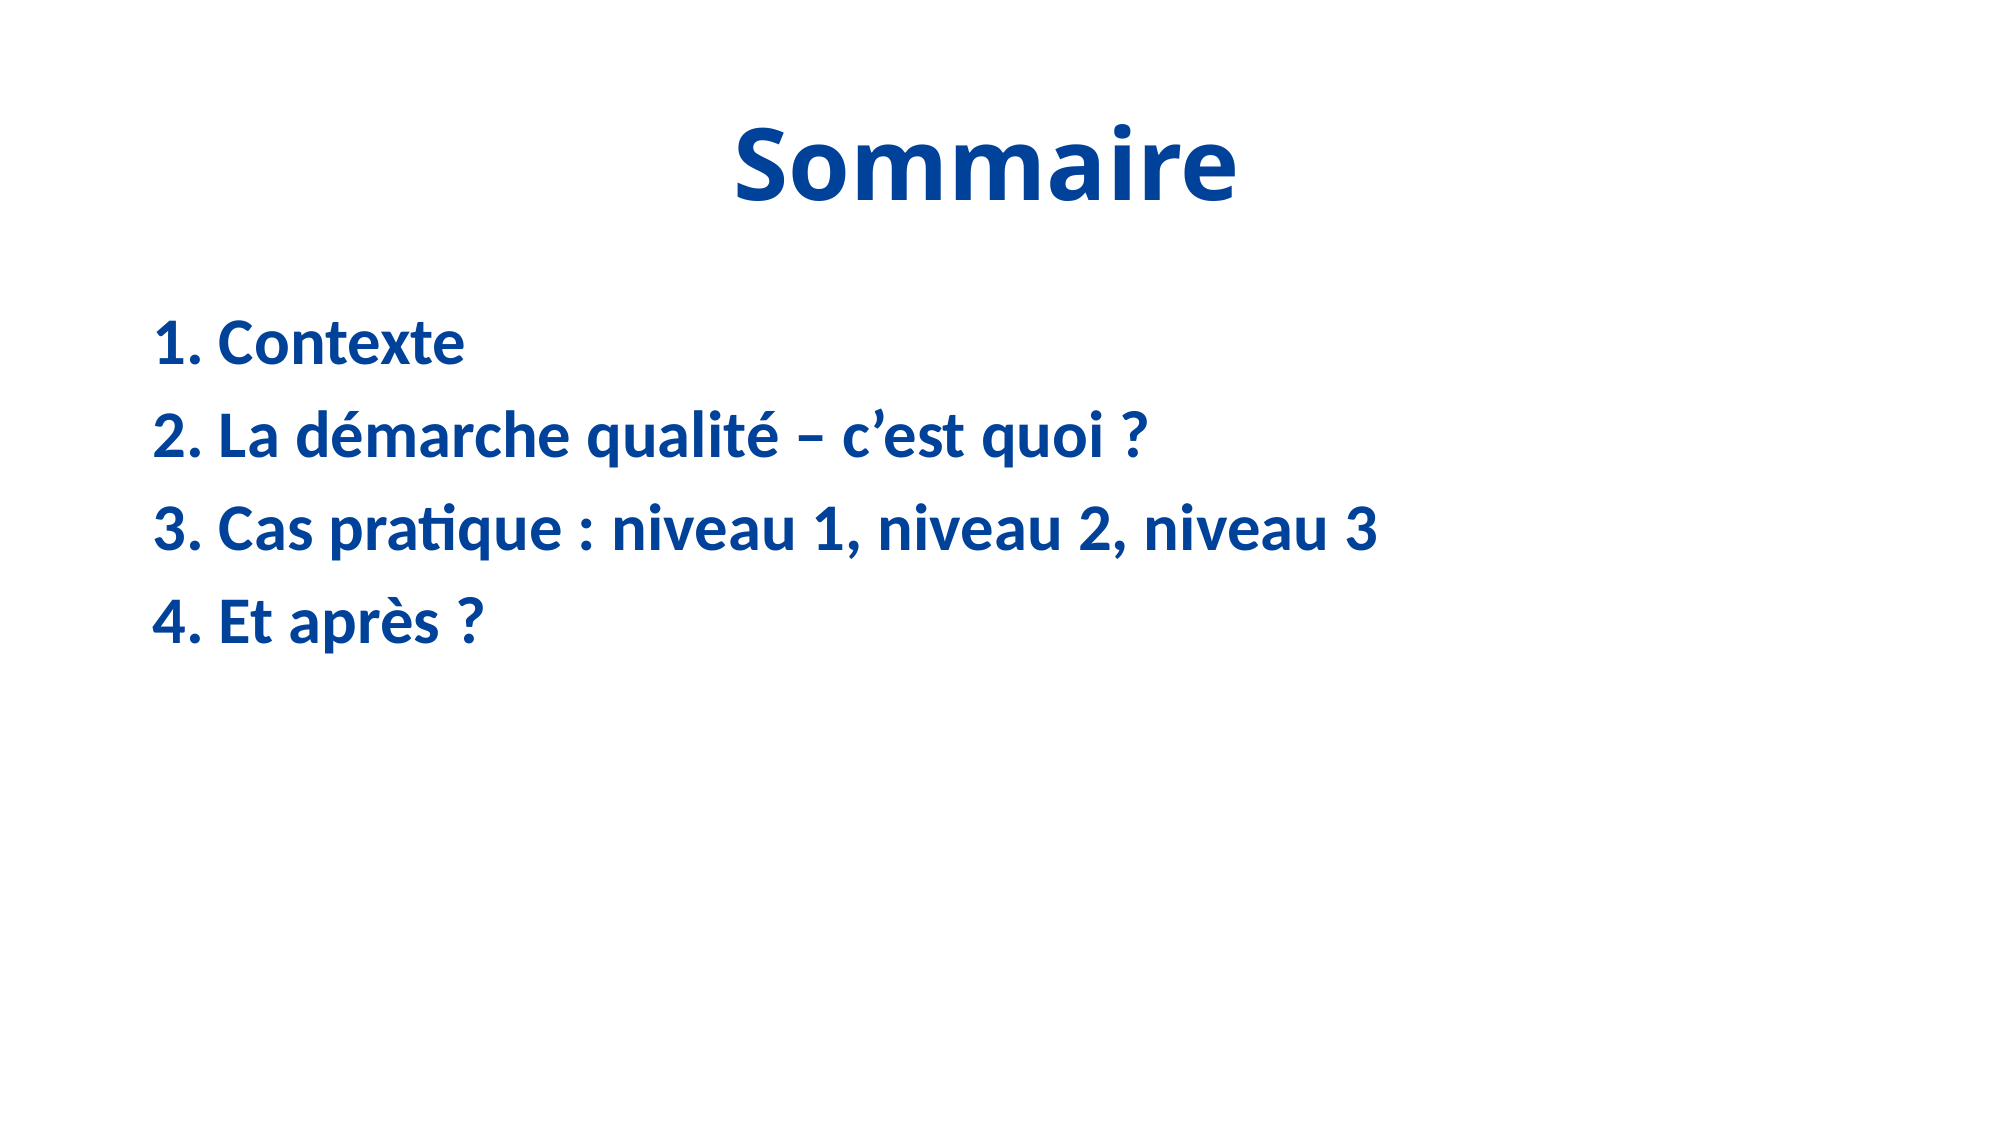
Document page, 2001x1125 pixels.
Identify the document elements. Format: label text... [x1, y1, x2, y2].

title Sommaire [137, 59, 1863, 278]
list 1. Contexte 2. La démarche qualité – c’est quoi ? 3. Cas pratique : niveau 1, niveau 2, niveau 3 4. Et après ? [137, 299, 1863, 1014]
